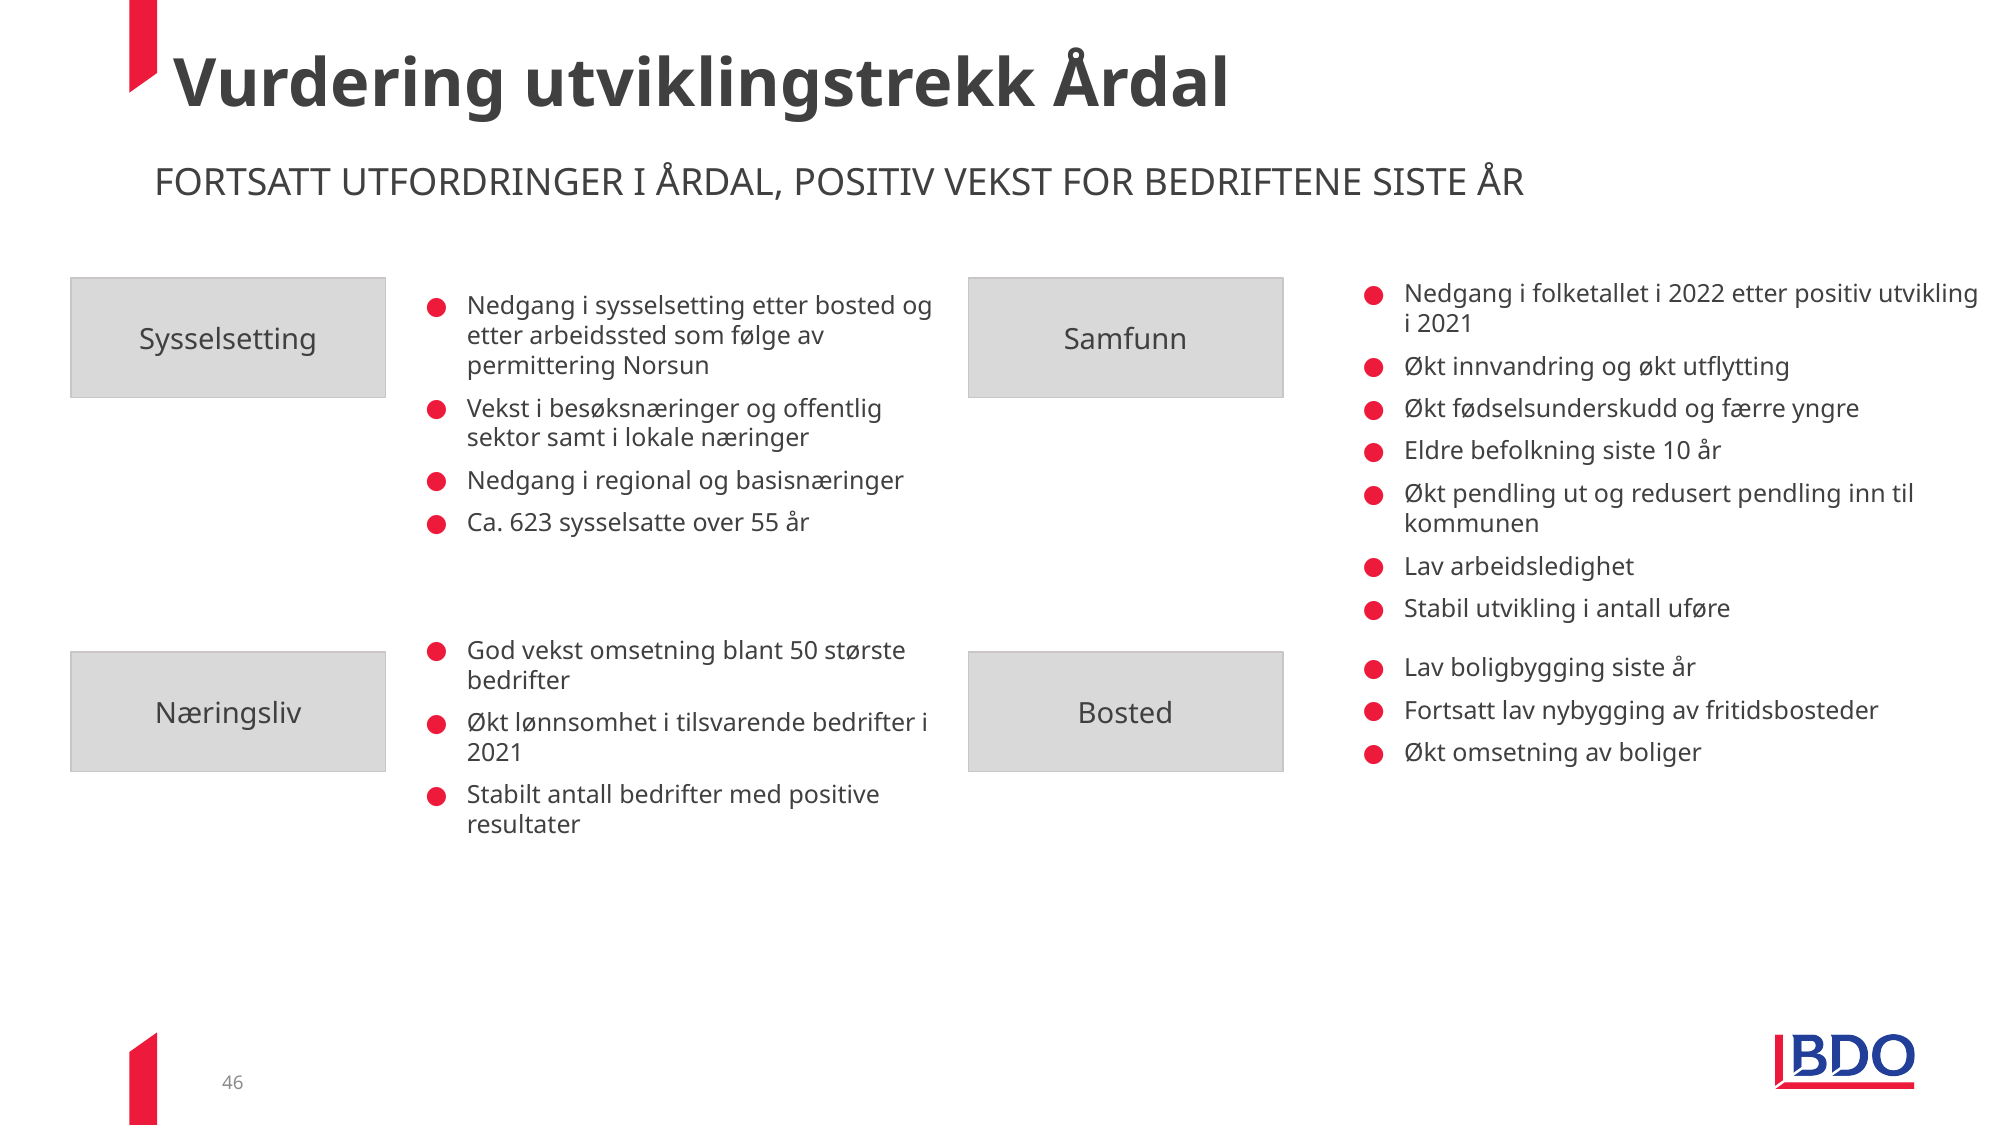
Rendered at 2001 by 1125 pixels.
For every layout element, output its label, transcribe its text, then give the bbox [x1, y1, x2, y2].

slide_number 46 [222, 1065, 341, 1101]
title Vurdering utviklingstrekk Årdal [173, 49, 1929, 153]
text_box Næringsliv [70, 651, 386, 772]
list Nedgang i sysselsetting etter bosted og etter arbeidssted som følge av permittering Norsun Vekst i besøksnæringer og offentlig sektor samt i lokale næringer Nedgang i regional og basisnæringer Ca. 623 sysselsatte over 55 år God vekst omsetning blant 50 største bedrifter Økt lønnsomhet i tilsvarende bedrifter i 2021 Stabilt antall bedrifter med positive resultater [425, 247, 951, 1004]
subtitle Fortsatt utfordringer i Årdal, positiv vekst for bedriftene siste år [154, 167, 1929, 204]
text_box Bosted [968, 651, 1283, 772]
picture [1775, 1034, 1915, 1089]
text_box Samfunn [968, 277, 1283, 398]
text_box Lav boligbygging siste år Fortsatt lav nybygging av fritidsbosteder Økt omsetning av boliger [1362, 651, 1960, 904]
text_box Sysselsetting [70, 277, 386, 398]
text_box Nedgang i folketallet i 2022 etter positiv utvikling i 2021 Økt innvandring og økt utflytting Økt fødselsunderskudd og færre yngre Eldre befolkning siste 10 år Økt pendling ut og redusert pendling inn til kommunen Lav arbeidsledighet Stabil utvikling i antall uføre [1362, 277, 1983, 563]
